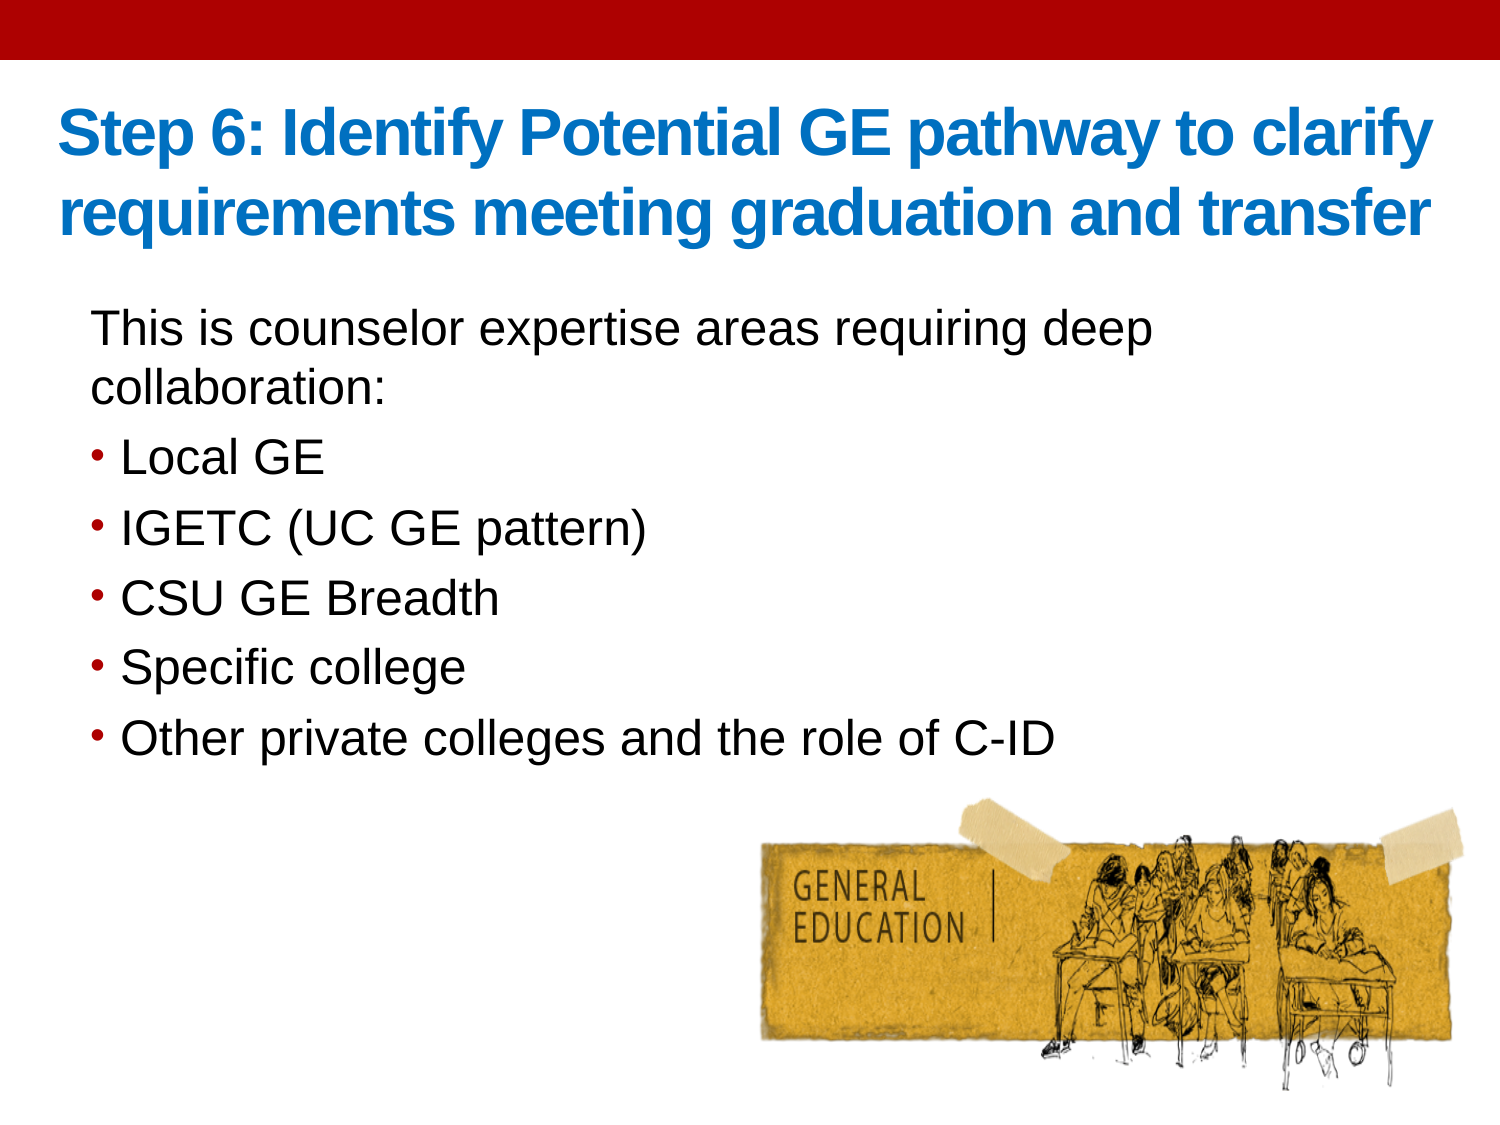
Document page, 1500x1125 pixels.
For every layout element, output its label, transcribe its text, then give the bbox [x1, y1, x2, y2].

title Step 6: Identify Potential GE pathway to clarify requirements meeting graduation and transfer [26, 87, 1464, 250]
list This is counselor expertise areas requiring deep collaboration: Local GE IGETC (UC GE pattern) CSU GE Breadth Specific college Other private colleges and the role of C-ID [75, 287, 1425, 1088]
picture [744, 785, 1476, 1109]
